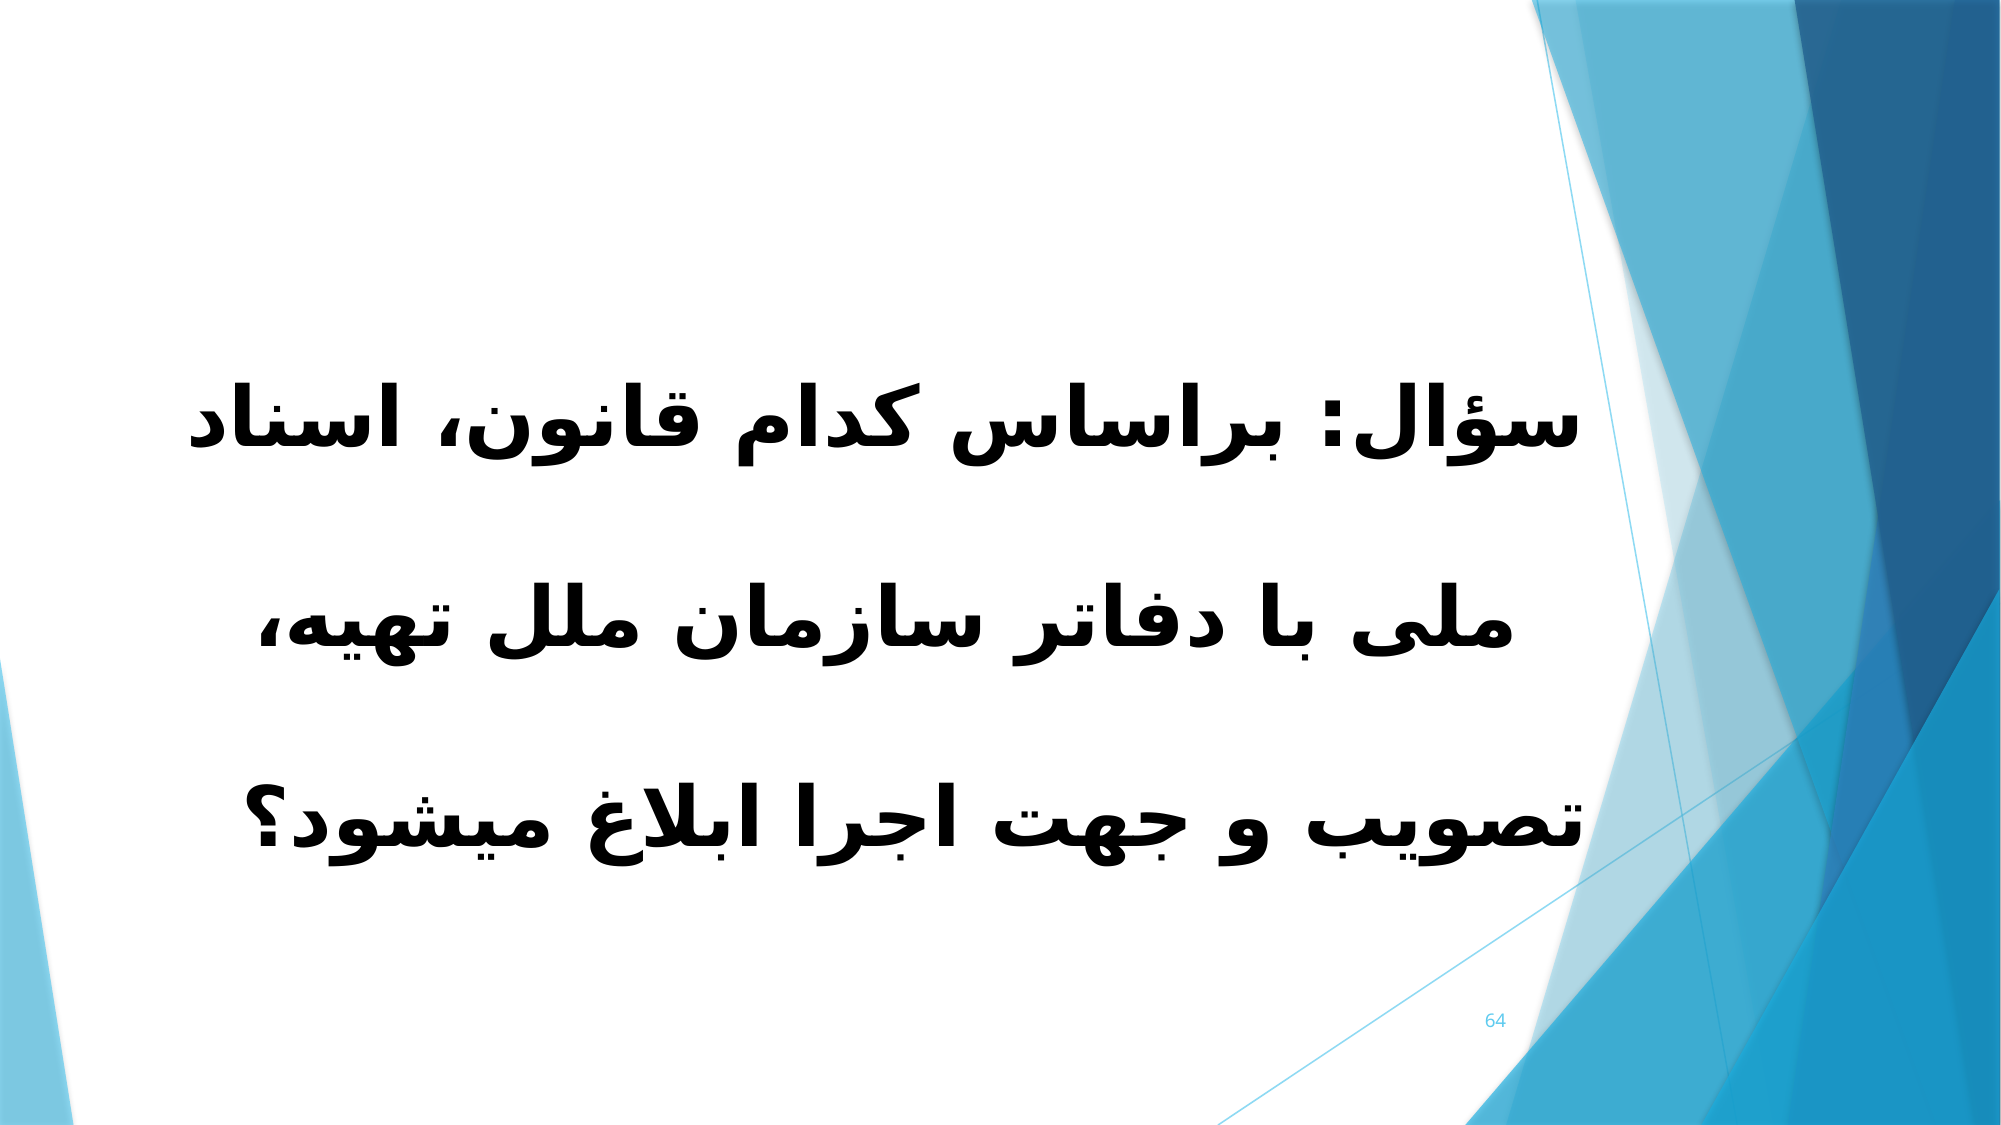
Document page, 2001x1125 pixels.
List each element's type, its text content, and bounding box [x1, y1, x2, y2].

title سؤال: براساس کدام قانون، اسناد ملی با دفاتر سازمان ملل تهیه، تصویب و جهت اجرا ابلاغ می­شود؟ [108, 255, 1664, 735]
slide_number 64 [1409, 991, 1522, 1051]
